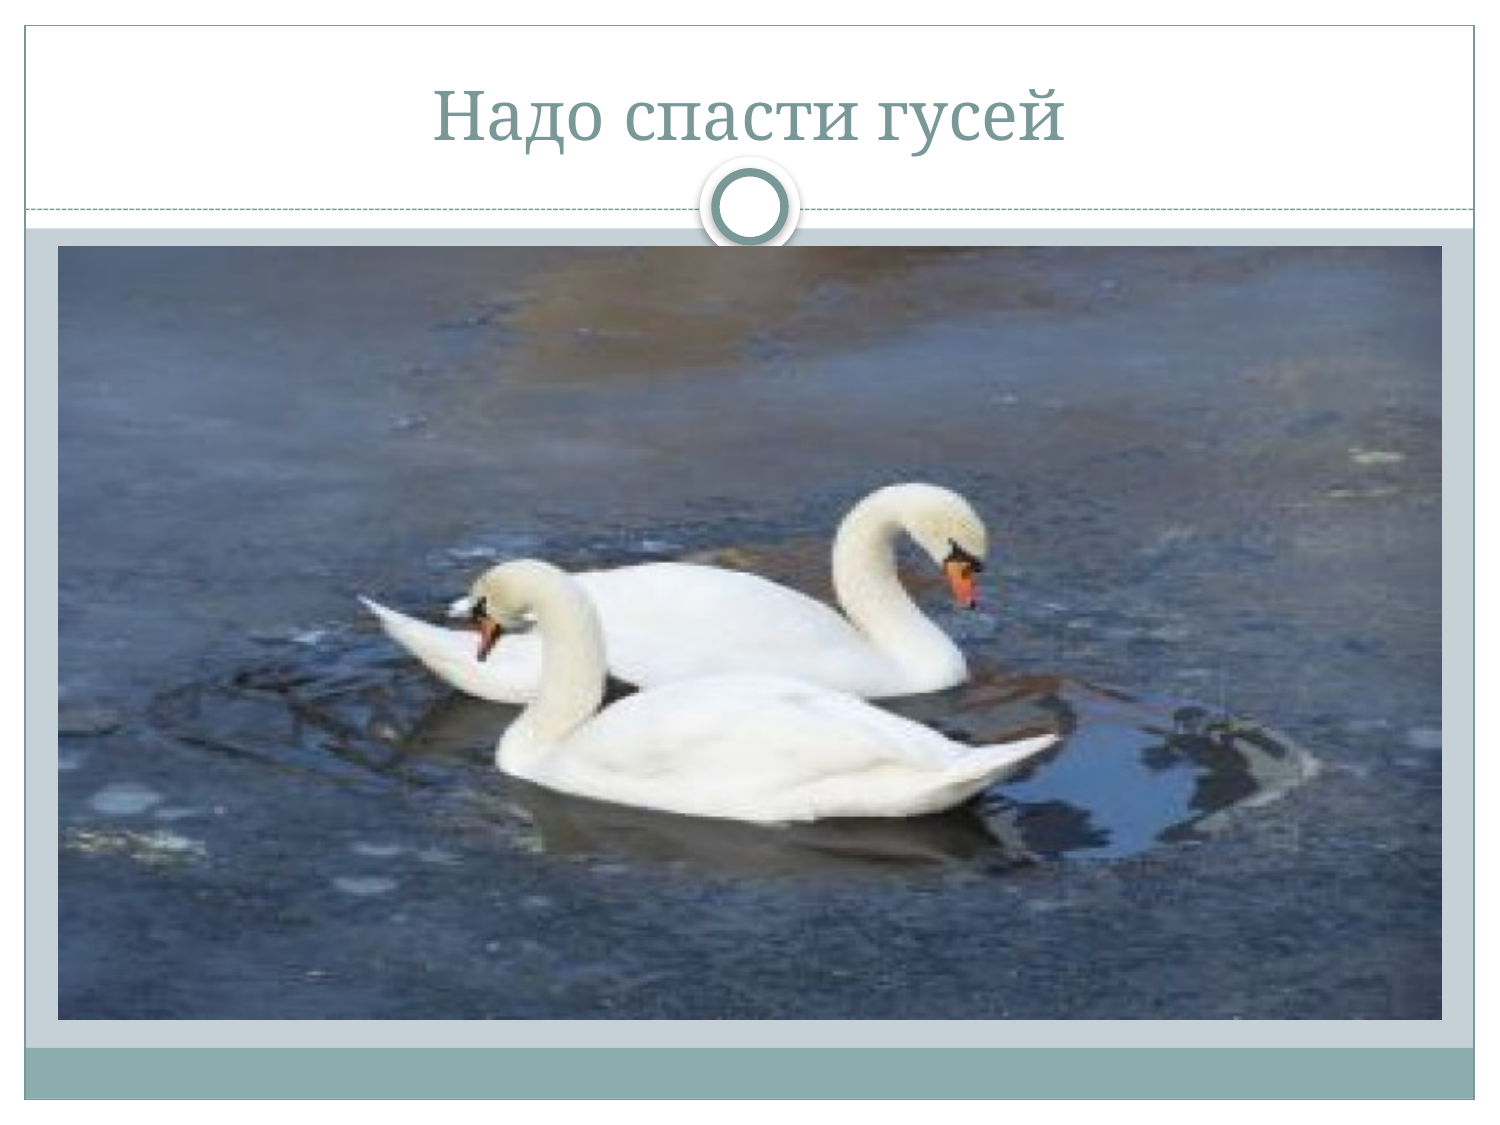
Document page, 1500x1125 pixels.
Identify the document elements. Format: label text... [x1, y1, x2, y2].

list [58, 245, 1442, 1020]
title Надо спасти гусей [49, 37, 1450, 162]
